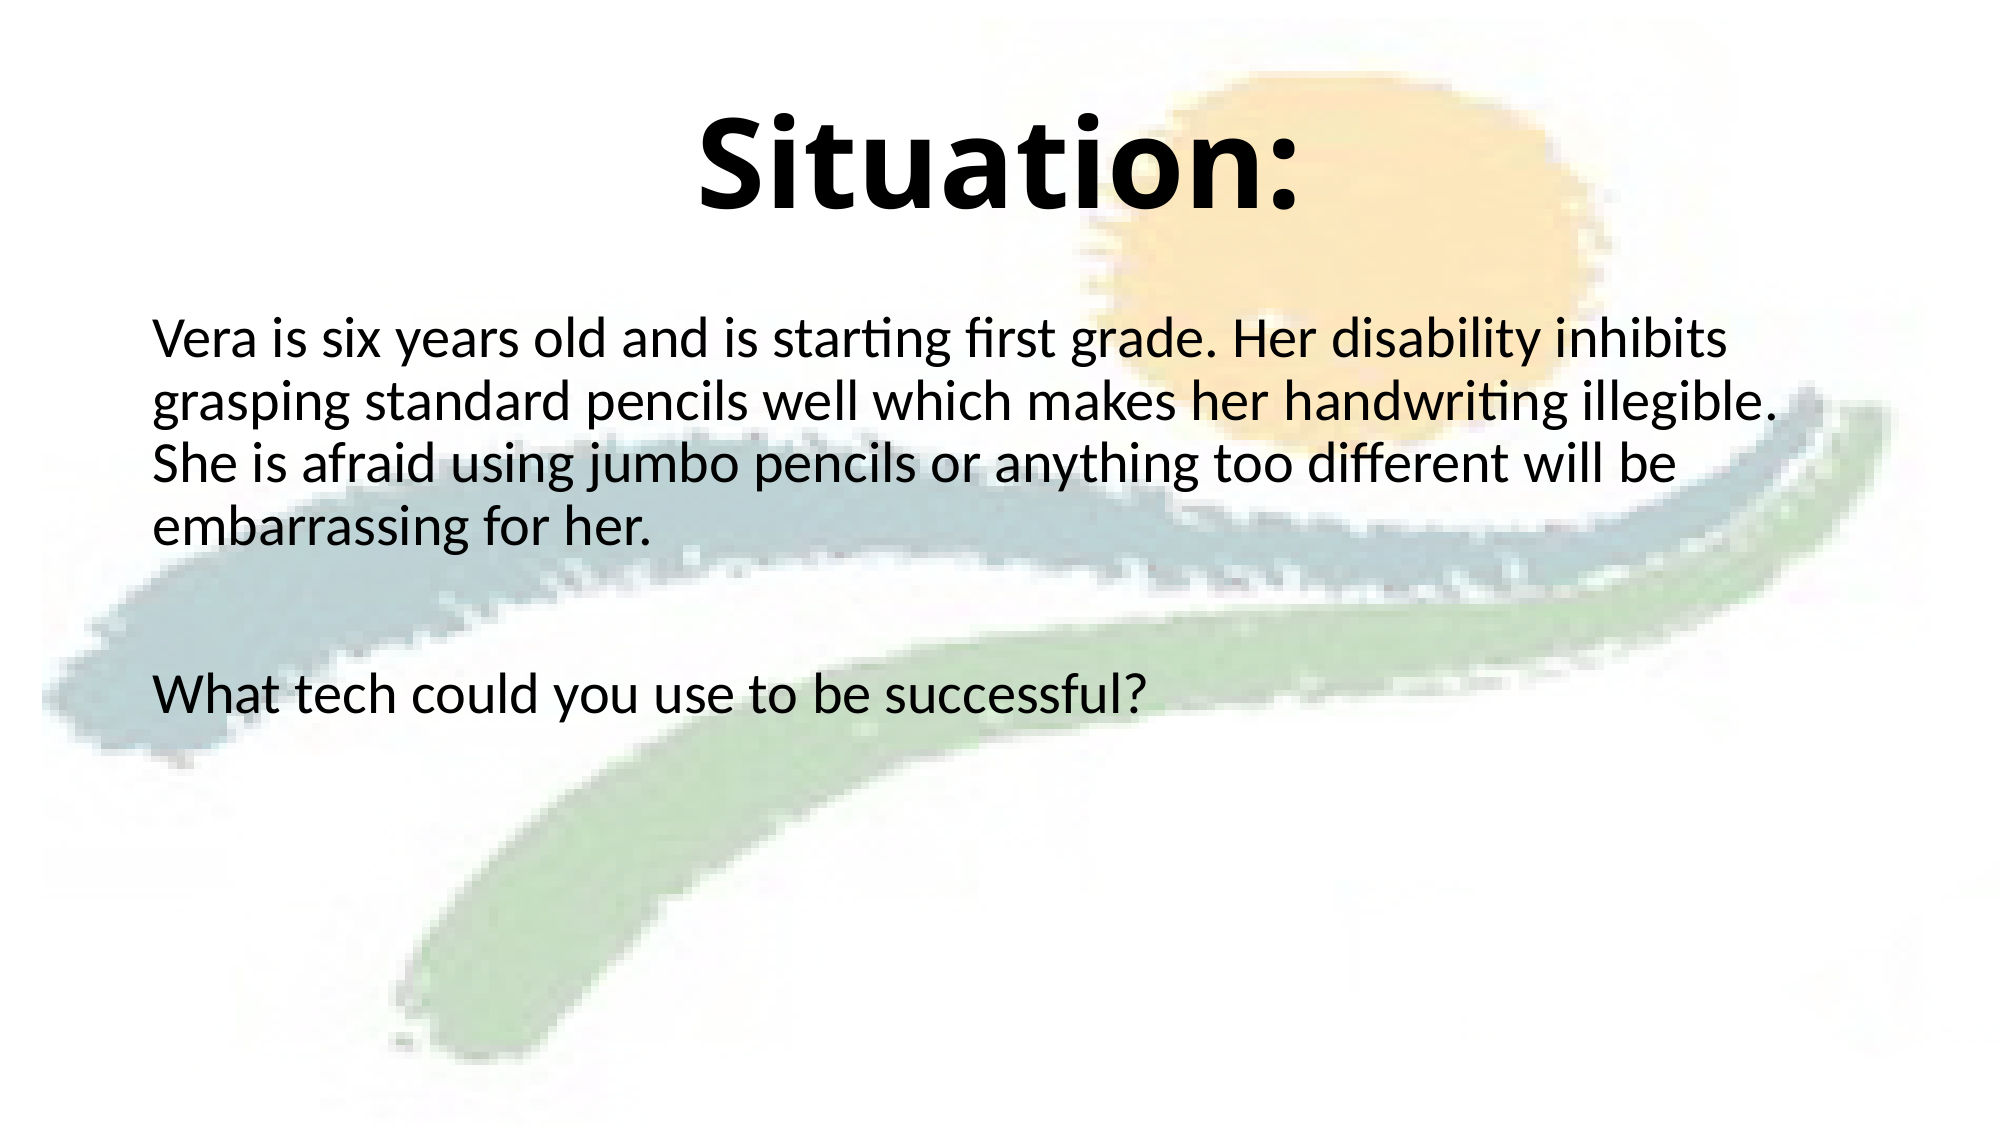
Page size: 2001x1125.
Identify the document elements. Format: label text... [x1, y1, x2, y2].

title Situation: [137, 59, 1863, 278]
list Vera is six years old and is starting first grade. Her disability inhibits grasping standard pencils well which makes her handwriting illegible. She is afraid using jumbo pencils or anything too different will be embarrassing for her. What tech could you use to be successful? [137, 299, 1863, 1014]
